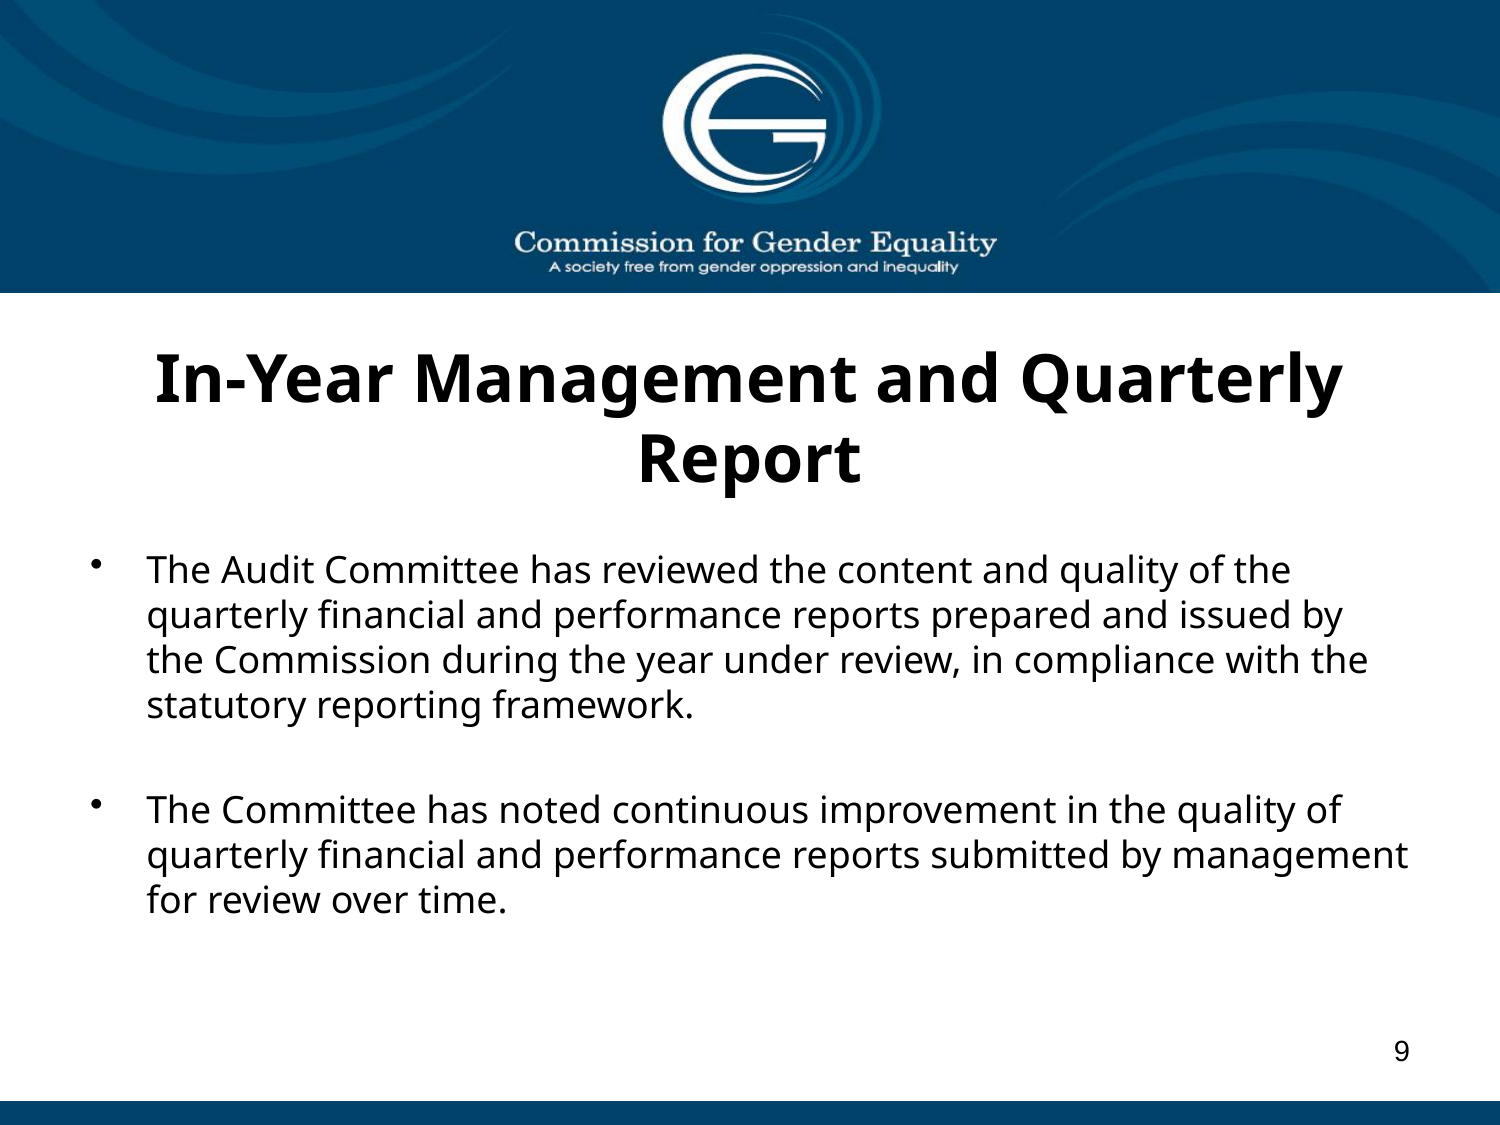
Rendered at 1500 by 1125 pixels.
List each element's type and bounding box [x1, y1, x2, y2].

text_box [0, 0, 1500, 1125]
